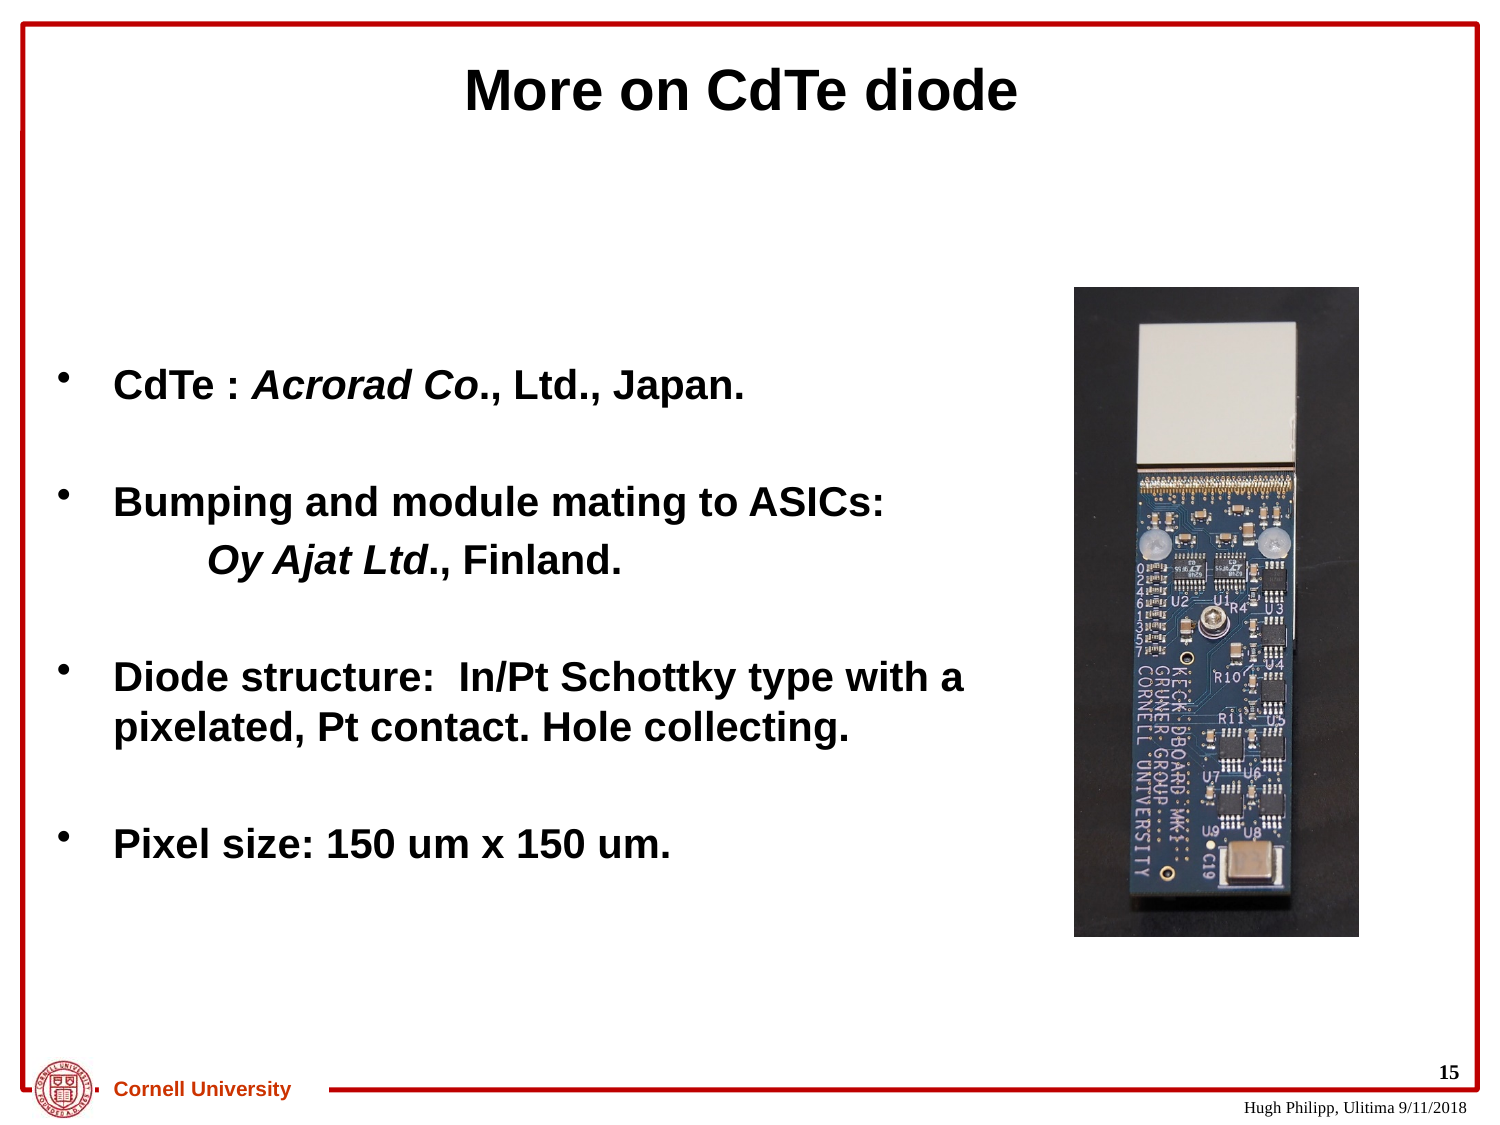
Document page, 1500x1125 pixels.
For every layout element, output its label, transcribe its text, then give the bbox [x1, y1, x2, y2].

title More on CdTe diode [75, 45, 1425, 233]
slide_number 15 [1412, 1051, 1475, 1097]
picture [1074, 287, 1359, 937]
picture [32, 1057, 95, 1120]
list CdTe : Acrorad Co., Ltd., Japan. Bumping and module mating to ASICs: Oy Ajat Ltd., Finland. Diode structure: In/Pt Schottky type with a pixelated, Pt contact. Hole collecting. Pixel size: 150 um x 150 um. [42, 350, 1012, 938]
